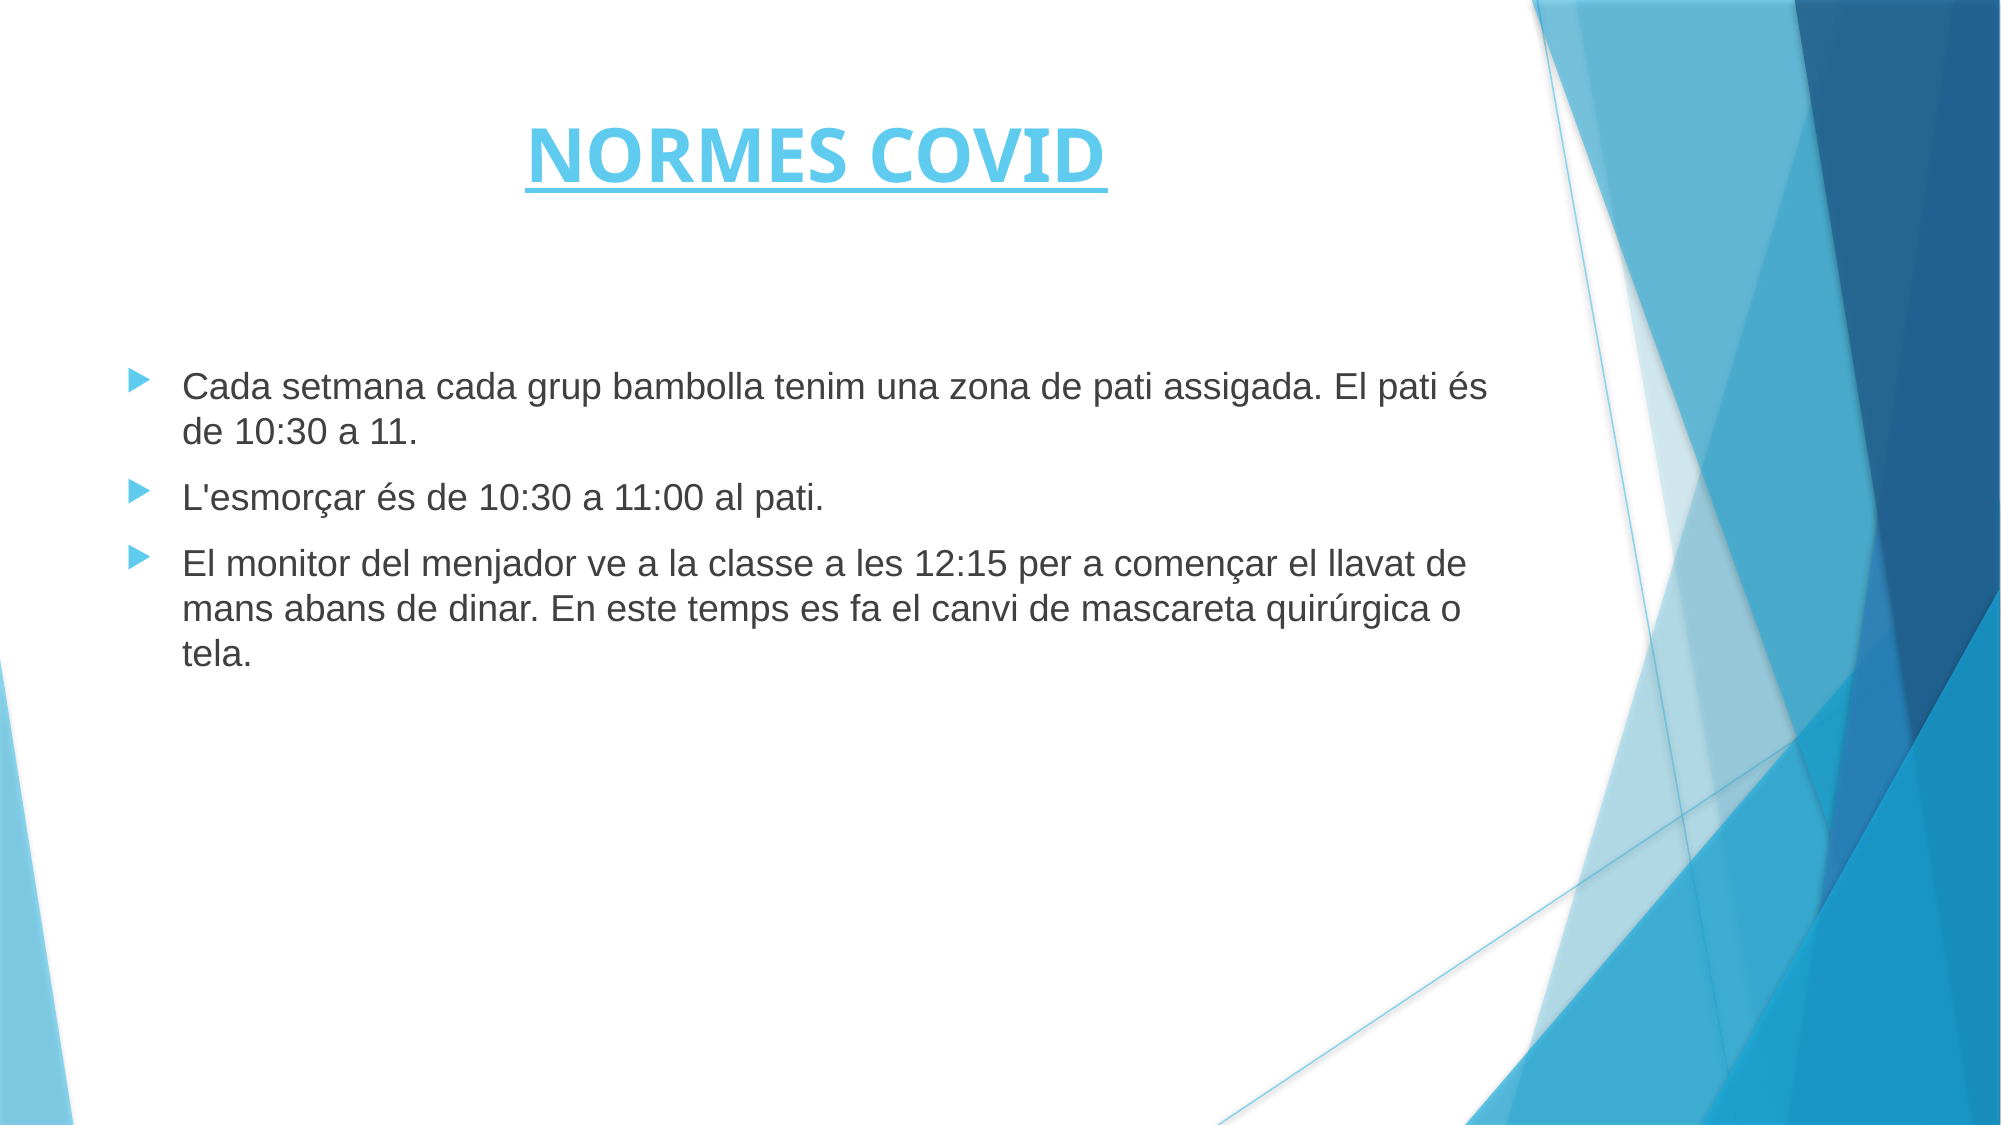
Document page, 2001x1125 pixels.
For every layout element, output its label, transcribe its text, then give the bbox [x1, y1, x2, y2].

text_box NORMES COVID [111, 99, 1522, 317]
text_box Cada setmana cada grup bambolla tenim una zona de pati assigada. El pati és de 10:30 a 11. L'esmorçar és de 10:30 a 11:00 al pati. El monitor del menjador ve a la classe a les 12:15 per a començar el llavat de mans abans de dinar. En este temps es fa el canvi de mascareta quirúrgica o tela. [111, 354, 1522, 991]
